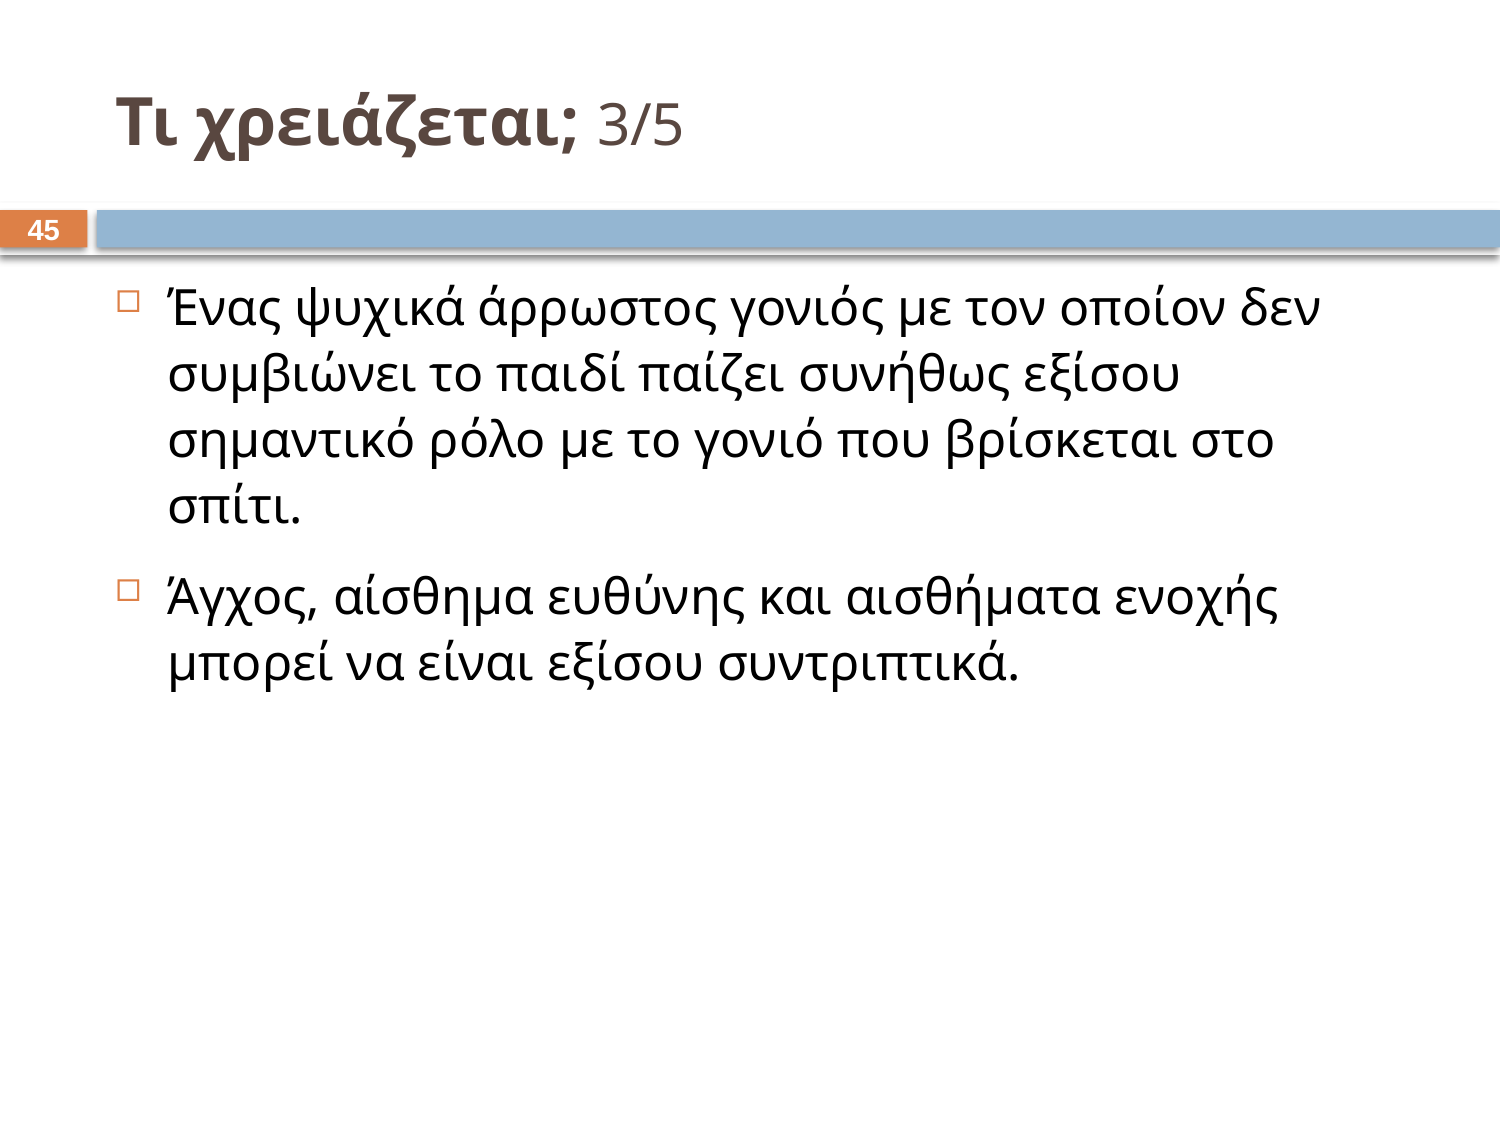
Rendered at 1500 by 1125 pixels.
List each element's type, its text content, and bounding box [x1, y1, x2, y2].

slide_number 44 [0, 208, 88, 249]
title Τι χρειάζεται; 3/5 [100, 37, 1438, 200]
list Ένας ψυχικά άρρωστος γονιός με τον οποίον δεν συμβιώνει το παιδί παίζει συνήθως εξίσου σημαντικό ρόλο με το γονιό που βρίσκεται στο σπίτι. Άγχος, αίσθημα ευθύνης και αισθήματα ενοχής μπορεί να είναι εξίσου συντριπτικά. [100, 262, 1438, 1000]
